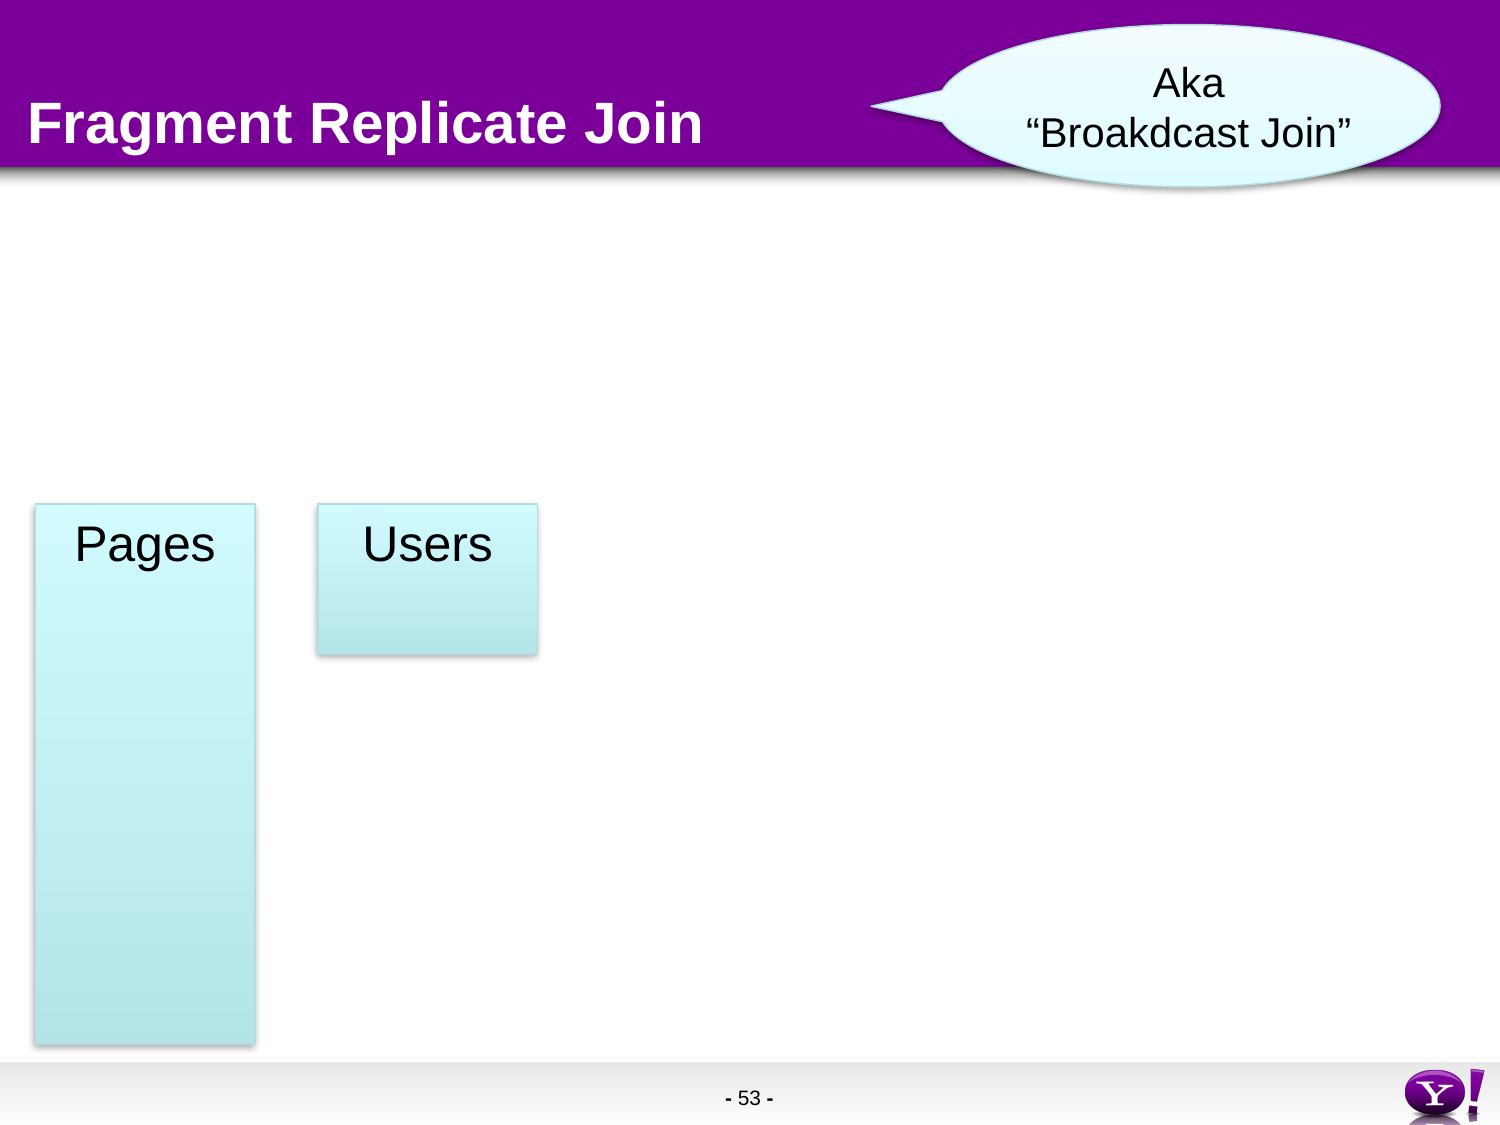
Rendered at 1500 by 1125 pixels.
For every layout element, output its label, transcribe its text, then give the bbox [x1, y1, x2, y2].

picture [1399, 1066, 1488, 1125]
title Fragment Replicate Join [12, 13, 1476, 163]
text_box Users [317, 503, 538, 655]
text_box Pages [35, 503, 256, 1045]
text_box Aka “Broakdcast Join” [870, 23, 1441, 188]
